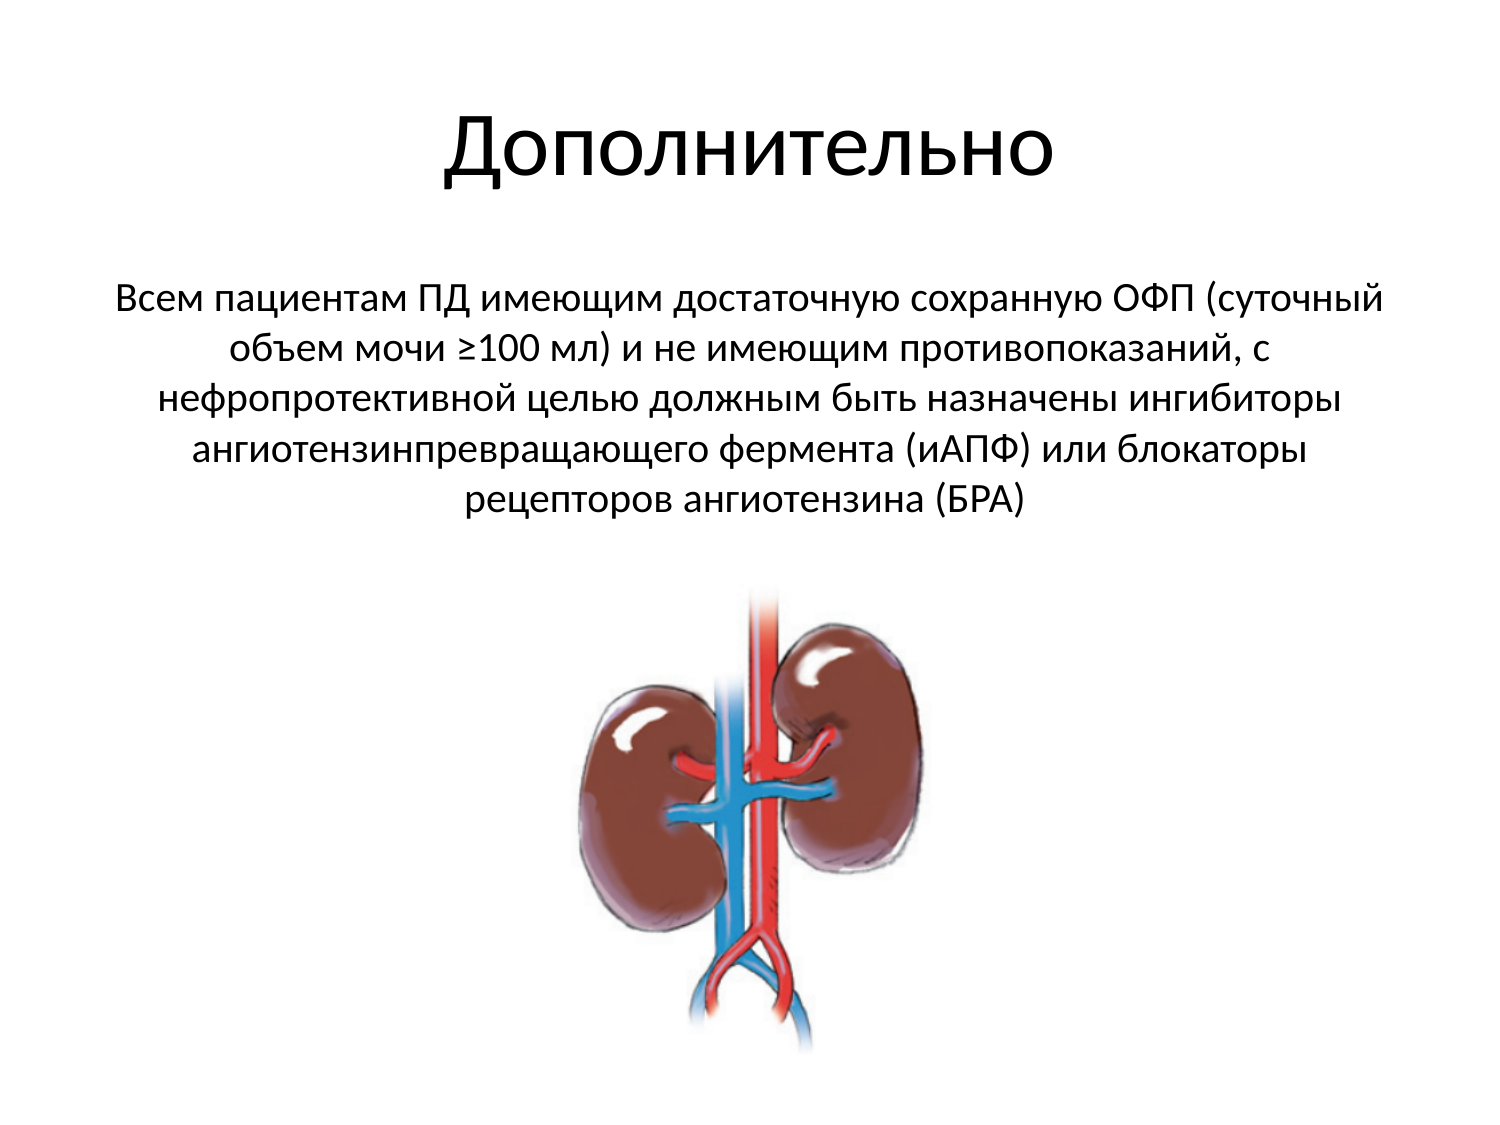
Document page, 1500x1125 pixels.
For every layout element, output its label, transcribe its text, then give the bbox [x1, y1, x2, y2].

list Всем пациентам ПД имеющим достаточную сохранную ОФП (суточный объем мочи ≥100 мл) и не имеющим противопоказаний, с нефропротективной целью должным быть назначены ингибиторы ангиотензинпревращающего фермента (иАПФ) или блокаторы рецепторов ангиотензина (БРА) [75, 262, 1425, 1005]
picture [560, 562, 959, 1061]
title Дополнительно [75, 45, 1425, 233]
